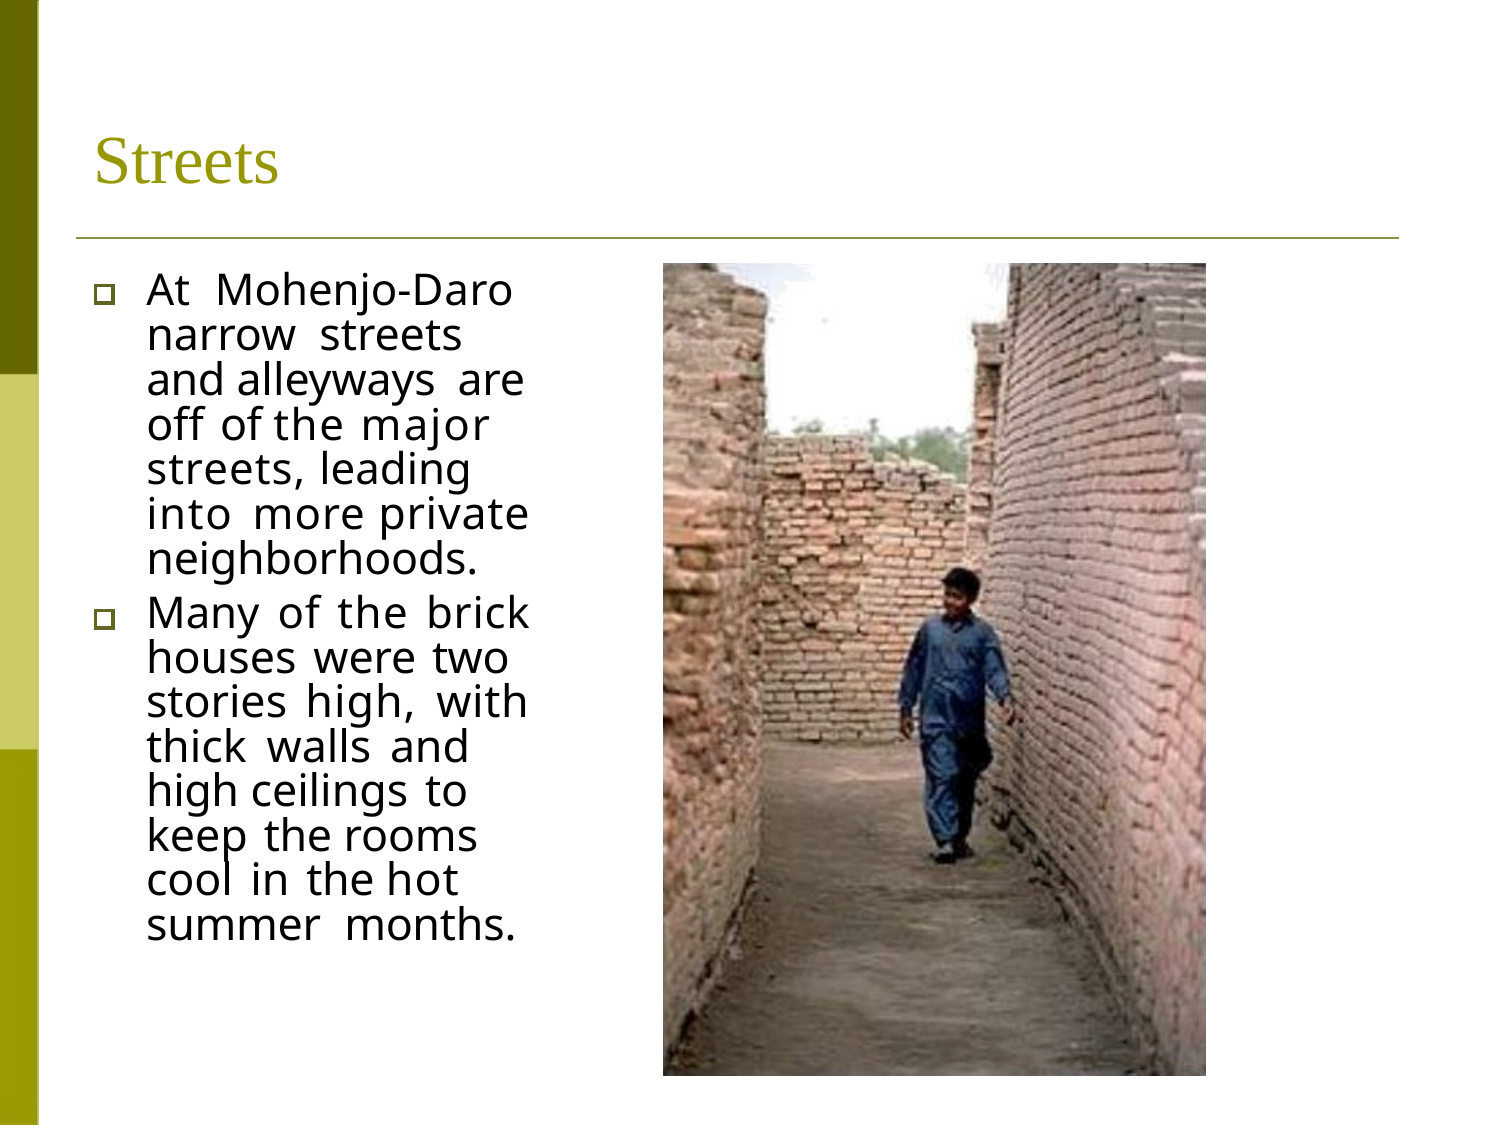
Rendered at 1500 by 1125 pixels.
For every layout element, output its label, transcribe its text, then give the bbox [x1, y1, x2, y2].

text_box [93, 283, 115, 305]
picture [0, 0, 39, 1125]
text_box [93, 608, 115, 631]
picture [663, 263, 1206, 1076]
text_box Streets [90, 99, 1176, 198]
text_box At Mohenjo-Daro narrow streets and alleyways are off of the major streets, leading into more private neighborhoods. Many of the brick houses were two stories high, with thick walls and high ceilings to keep the rooms cool in the hot summer months. [144, 259, 562, 950]
